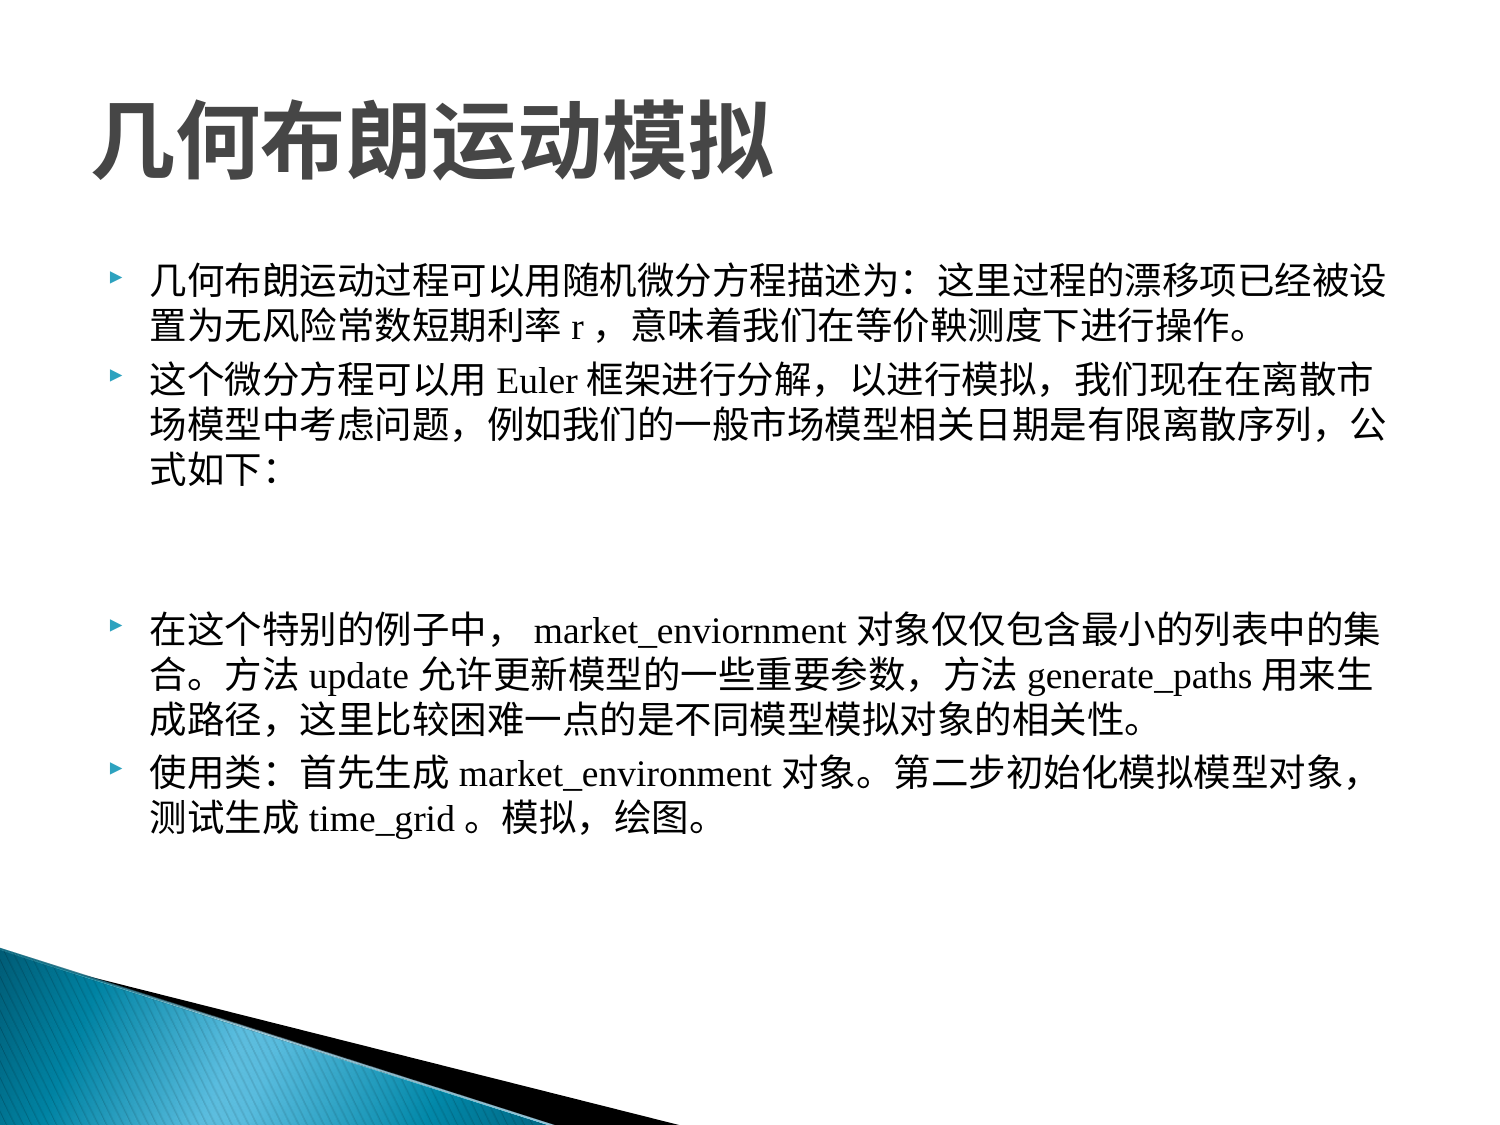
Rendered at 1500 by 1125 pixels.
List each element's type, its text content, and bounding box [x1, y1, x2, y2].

title 几何布朗运动模拟 [75, 45, 1425, 233]
picture [0, 946, 559, 1125]
